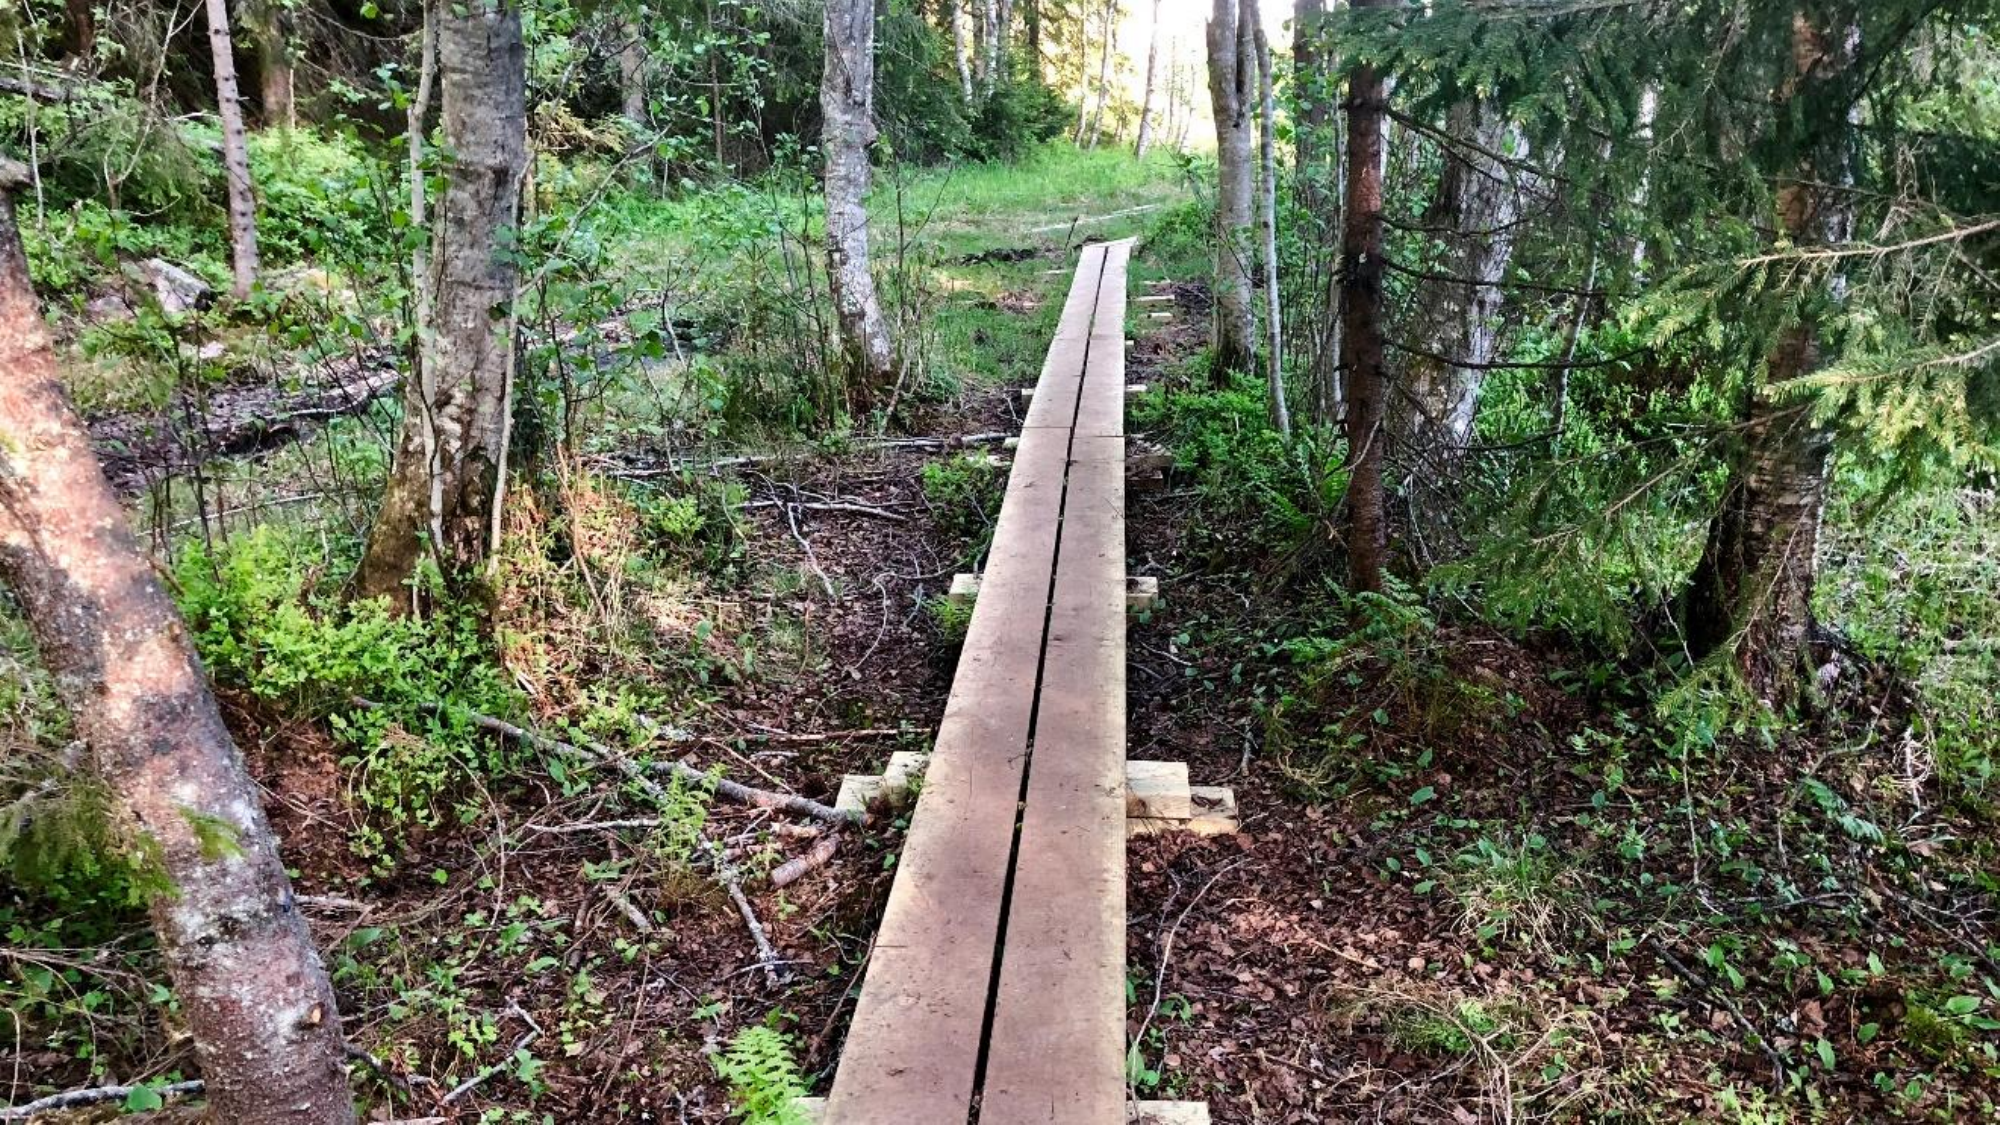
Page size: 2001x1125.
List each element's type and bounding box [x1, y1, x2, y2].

list [0, 0, 2000, 1125]
